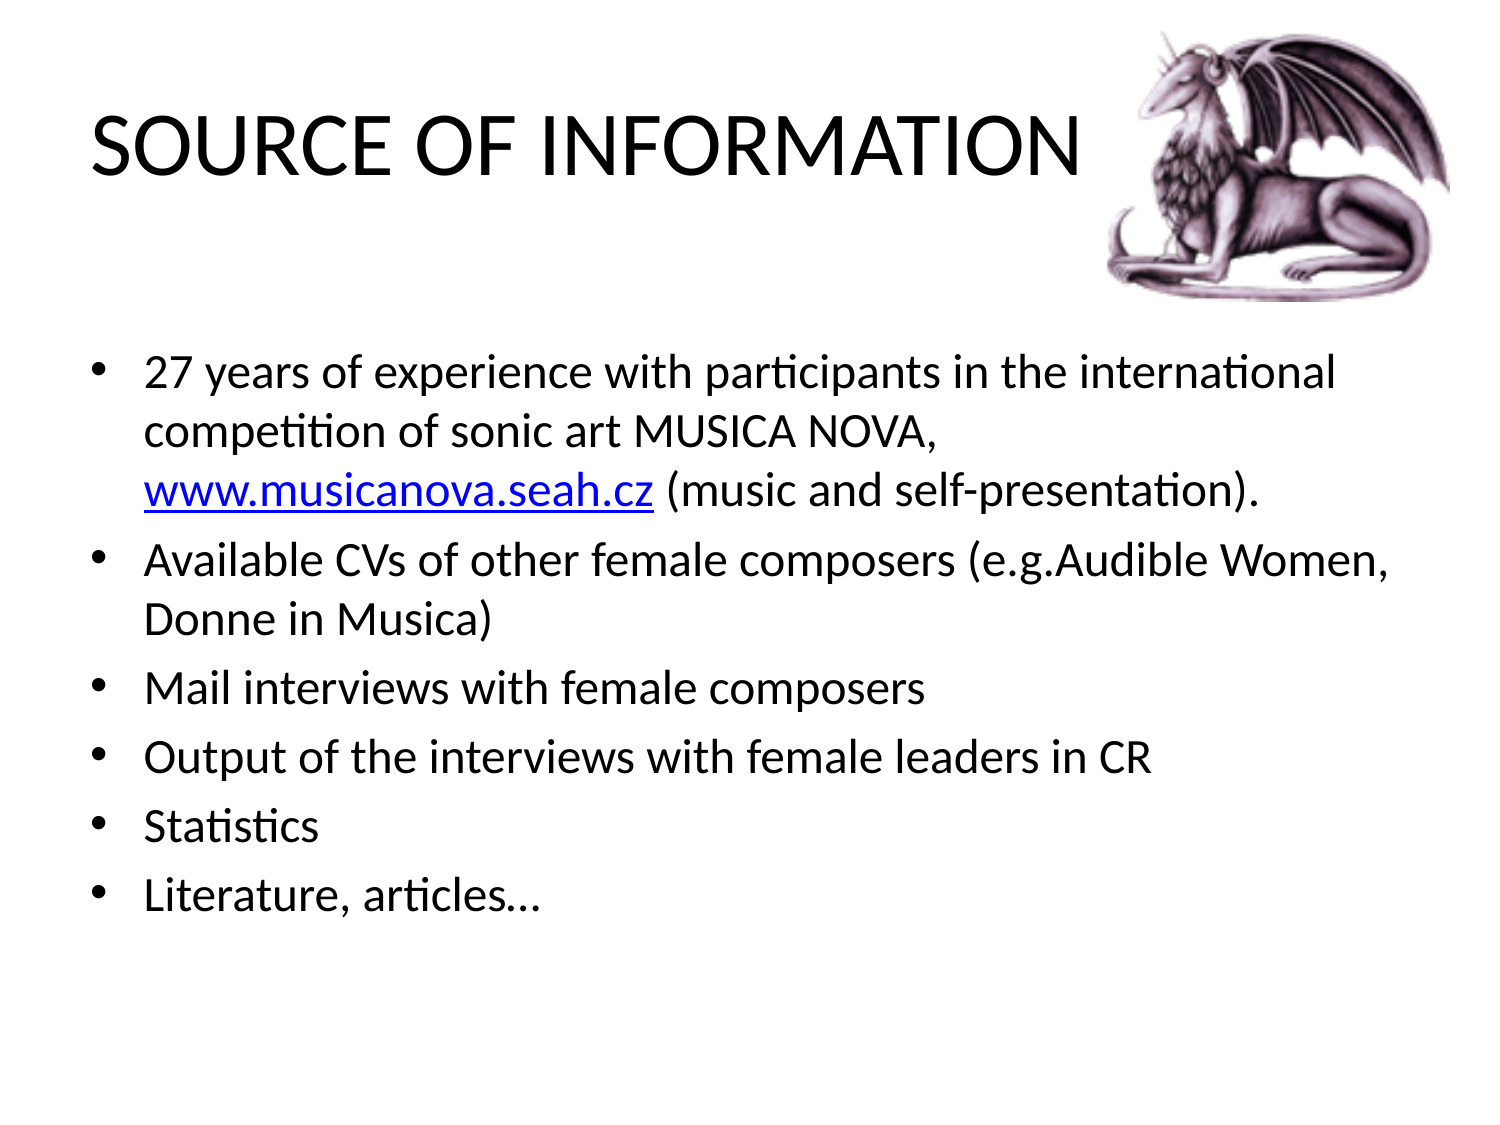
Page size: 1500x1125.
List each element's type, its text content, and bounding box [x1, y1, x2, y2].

list 27 years of experience with participants in the international competition of sonic art MUSICA NOVA, www.musicanova.seah.cz (music and self-presentation). Available CVs of other female composers (e.g.Audible Women, Donne in Musica) Mail interviews with female composers Output of the interviews with female leaders in CR Statistics Literature, articles… [75, 262, 1425, 1005]
picture [1107, 30, 1451, 302]
title SOURCE OF INFORMATION [75, 45, 1102, 233]
